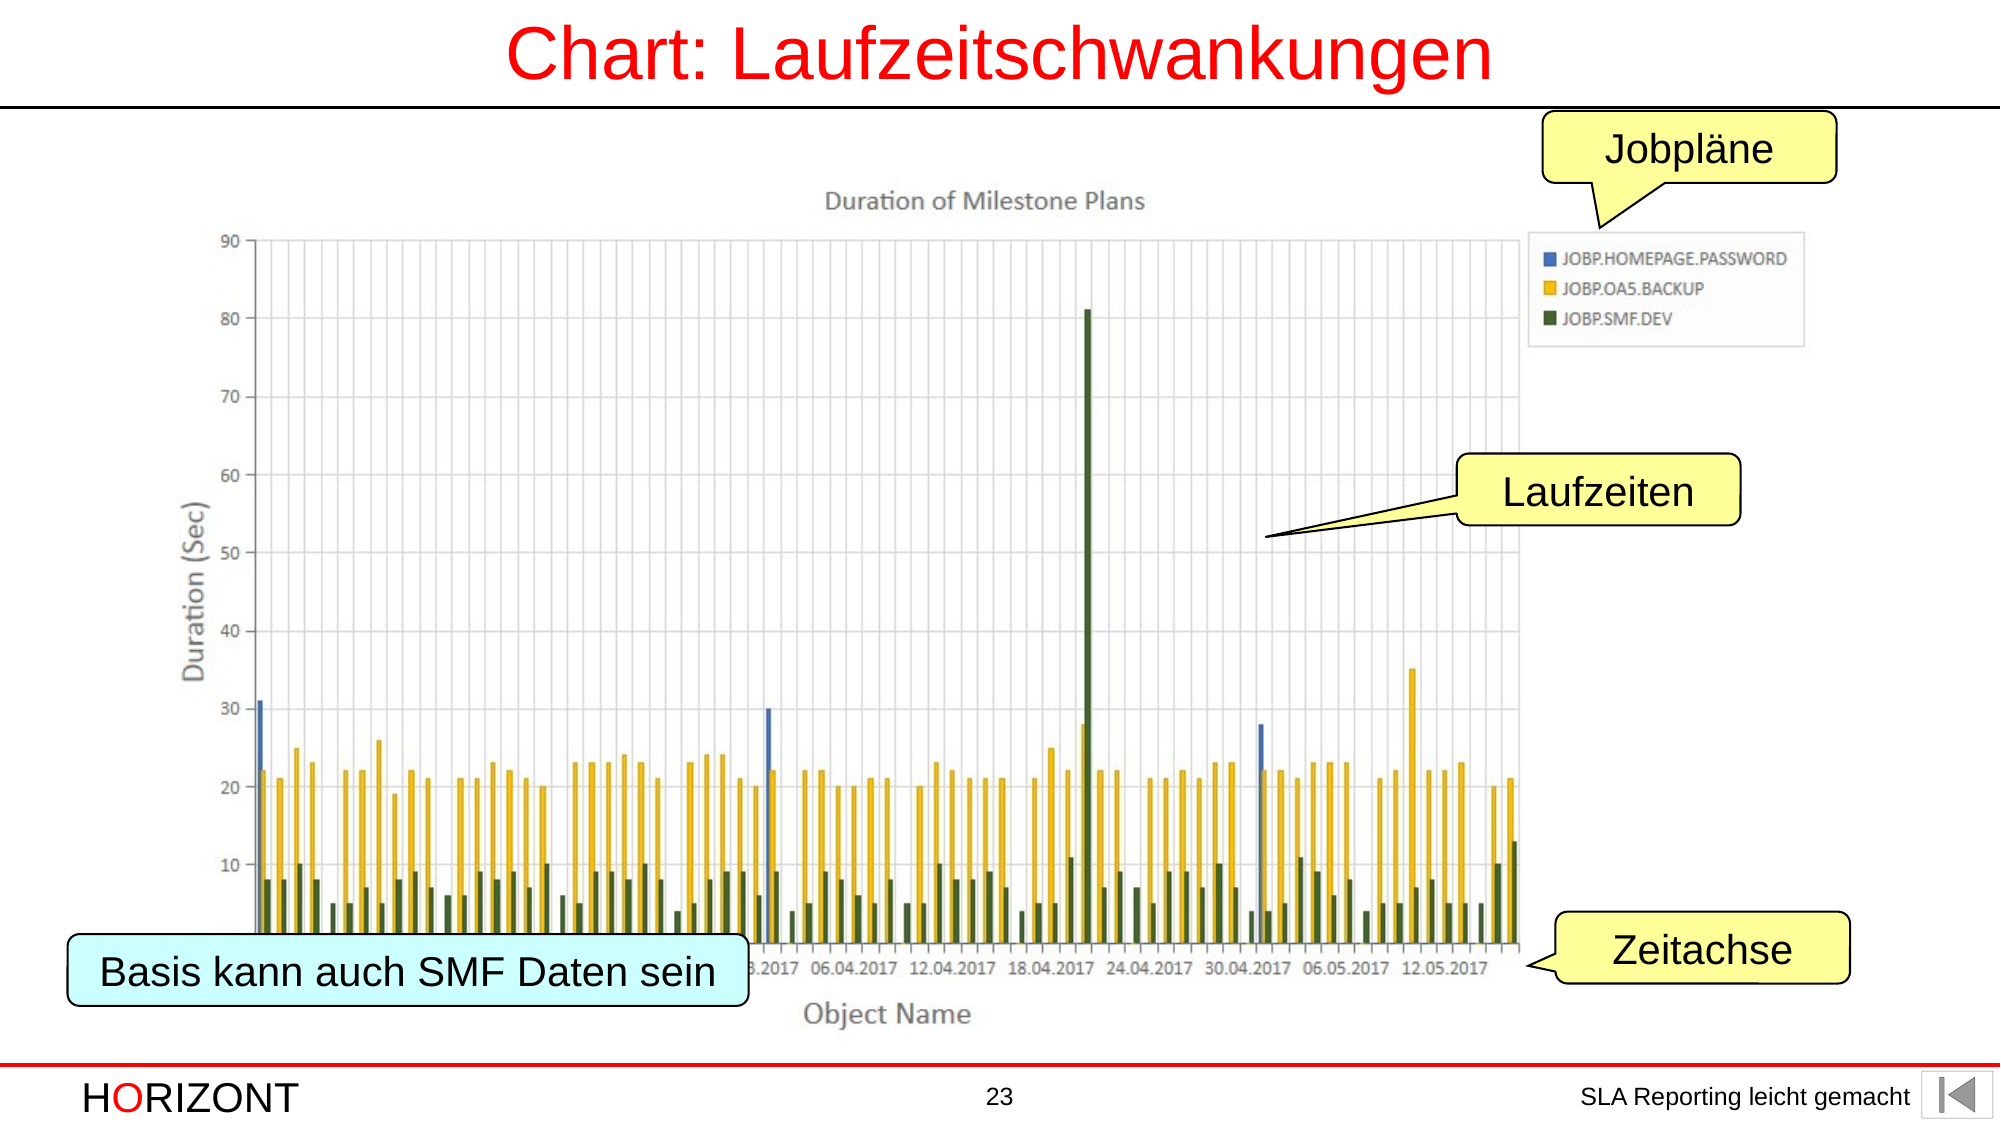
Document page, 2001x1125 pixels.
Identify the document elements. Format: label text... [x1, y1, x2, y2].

text_box Basis kann auch SMF Daten sein [67, 934, 152, 1006]
picture [152, 167, 1818, 1046]
text_box Zeitachse [1818, 911, 1851, 984]
title Chart: Laufzeitschwankungen [0, 0, 2000, 111]
text_box Jobpläne [1542, 110, 1837, 183]
